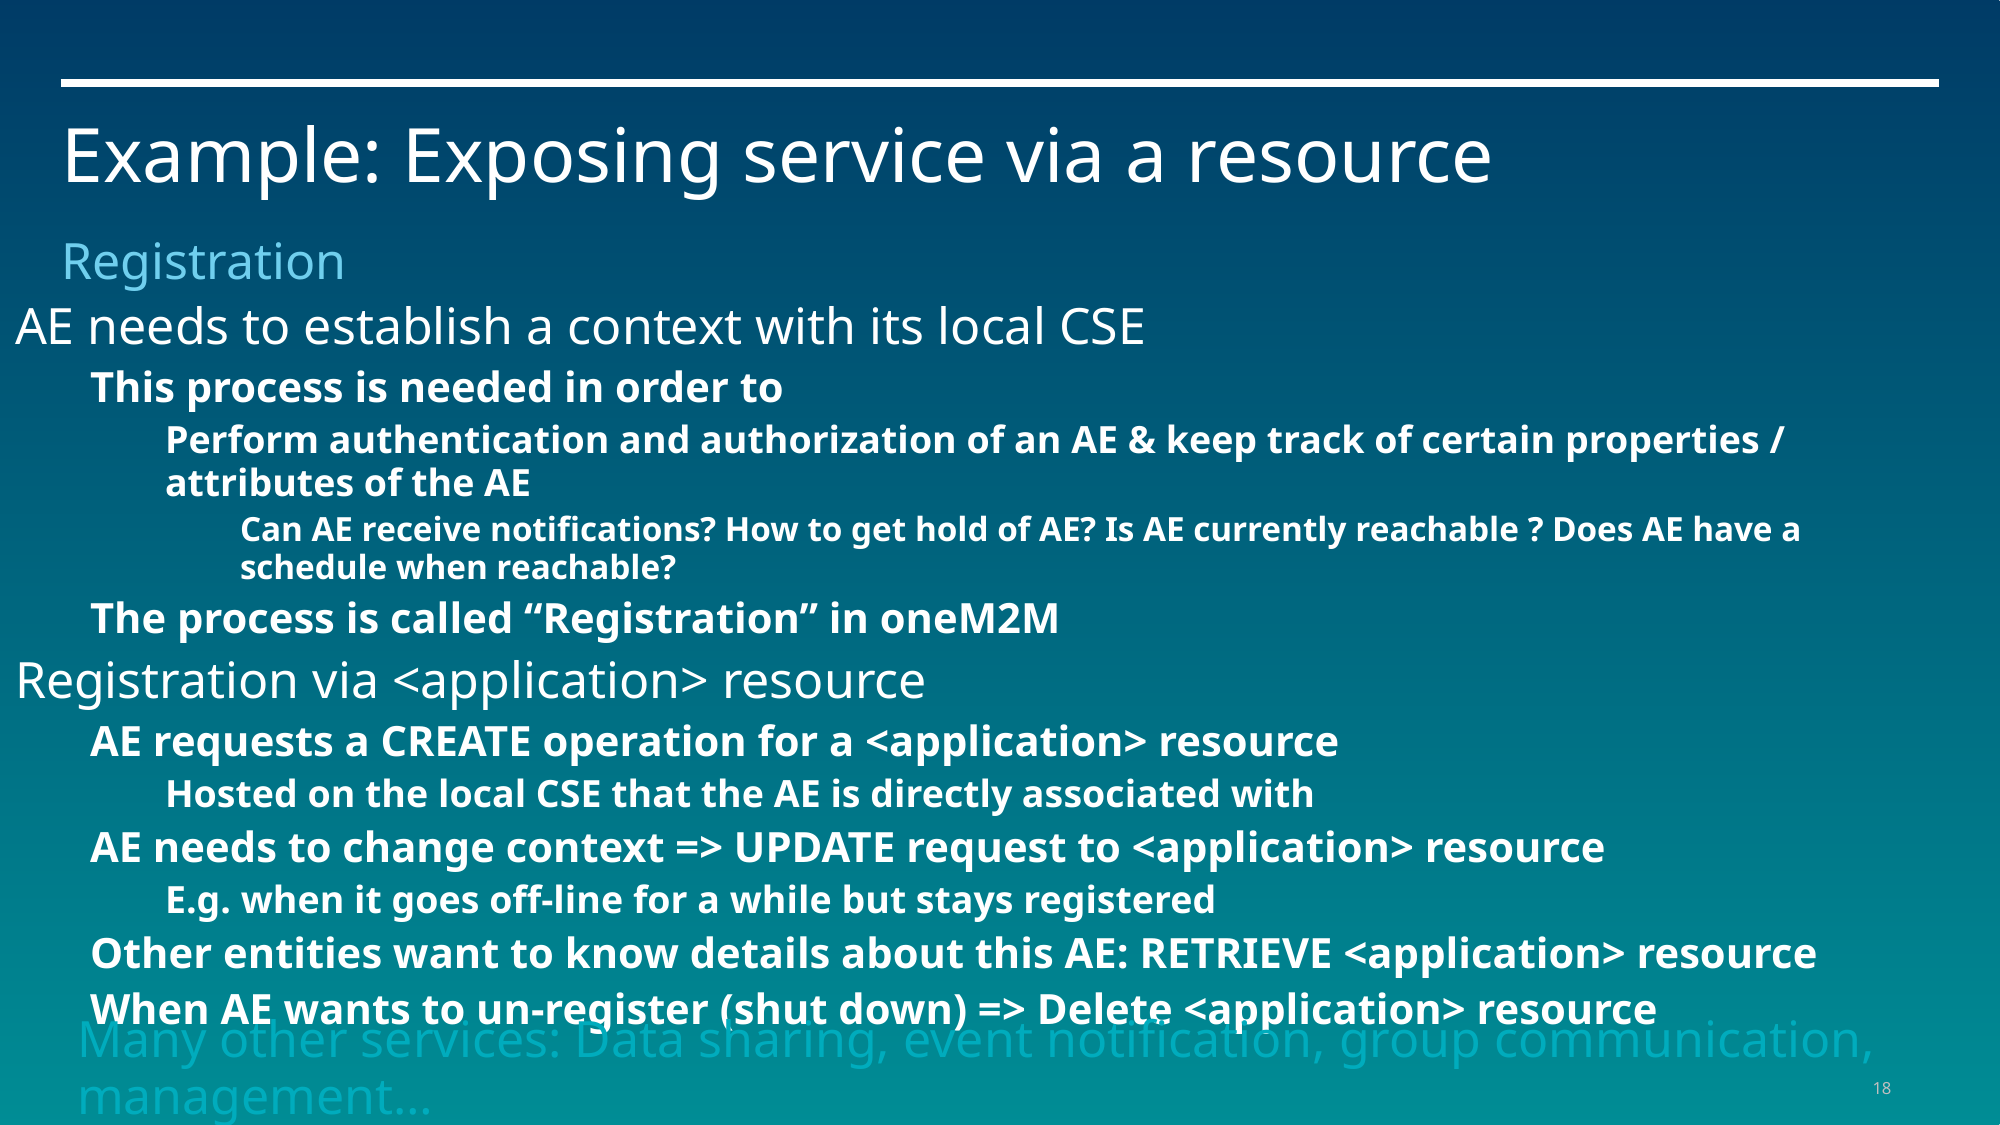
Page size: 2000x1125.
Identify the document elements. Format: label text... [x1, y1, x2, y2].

title Example: Exposing service via a resource [46, 120, 1922, 205]
text_box Many other services: Data sharing, event notification, group communication, management… [62, 1011, 1938, 1125]
list Registration [46, 233, 1922, 292]
list AE needs to establish a context with its local CSE This process is needed in order to Perform authentication and authorization of an AE & keep track of certain properties / attributes of the AE Can AE receive notifications? How to get hold of AE? Is AE currently reachable ? Does AE have a schedule when reachable? The process is called “Registration” in oneM2M Registration via <application> resource AE requests a CREATE operation for a <application> resource Hosted on the local CSE that the AE is directly associated with AE needs to change context => UPDATE request to <application> resource E.g. when it goes off-line for a while but stays registered Other entities want to know details about this AE: RETRIEVE <application> resource When AE wants to un-register (shut down) => Delete <application> resource [0, 299, 1875, 1052]
